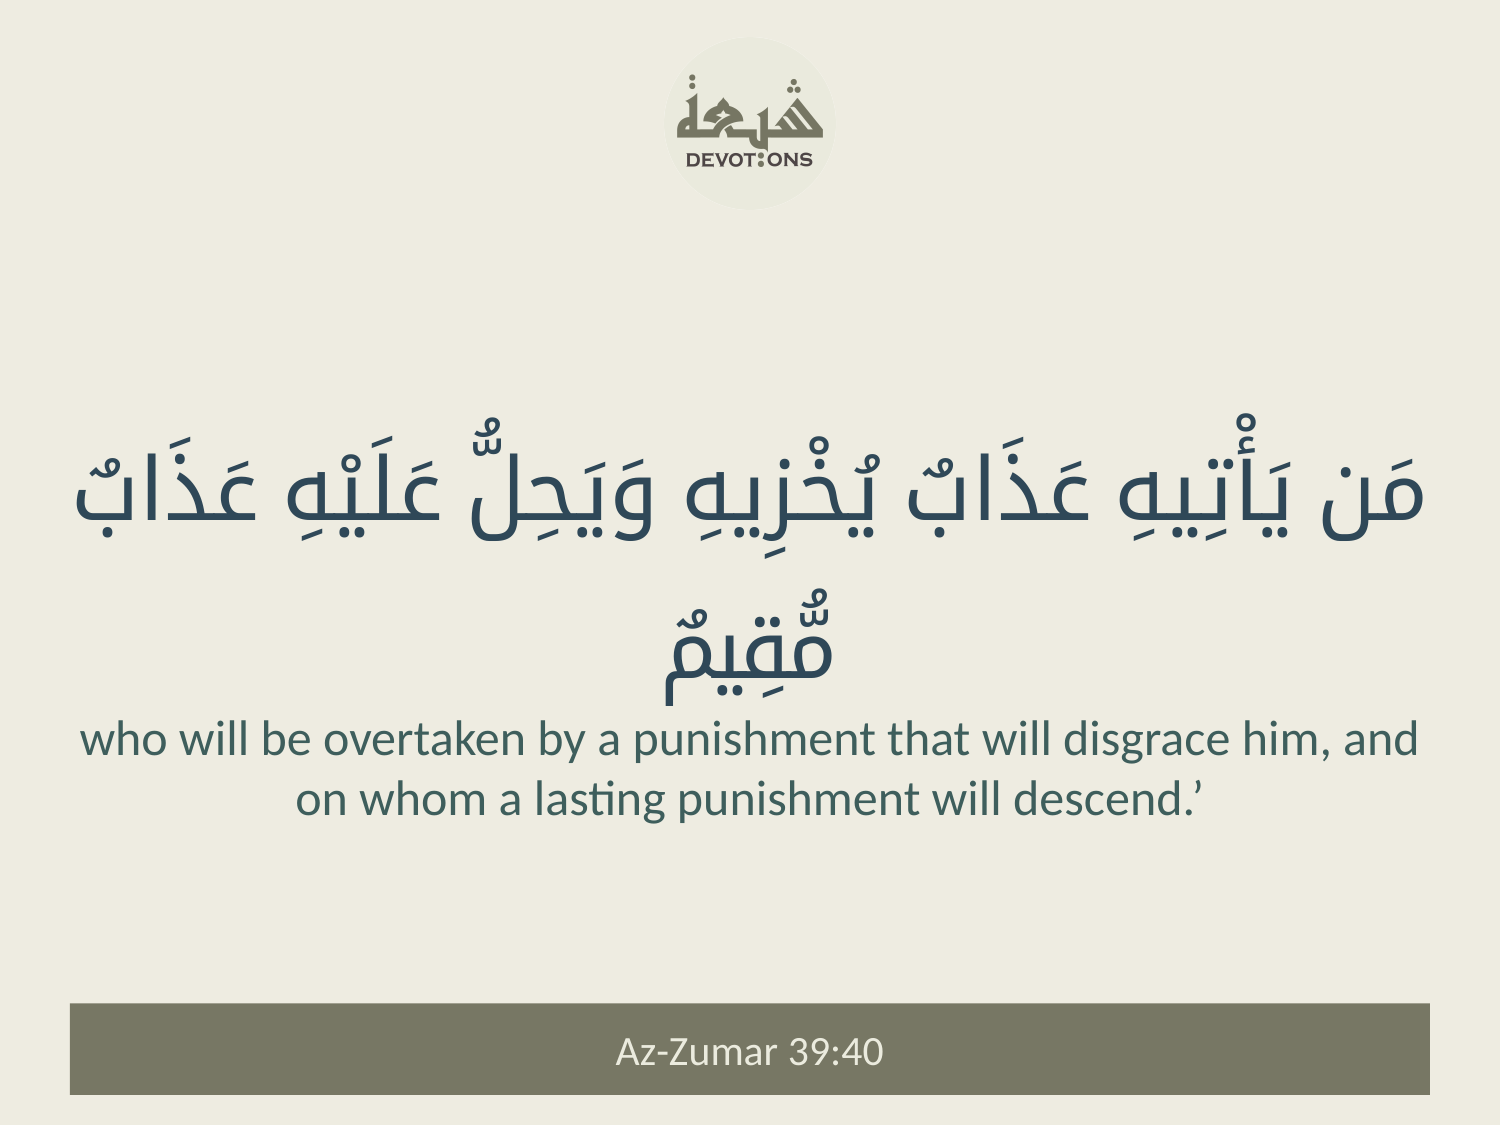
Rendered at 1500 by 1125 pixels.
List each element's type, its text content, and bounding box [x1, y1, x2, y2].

list Az-Zumar 39:40 [69, 1003, 1430, 1095]
picture [656, 29, 844, 203]
list مَن يَأْتِيهِ عَذَابٌ يُخْزِيهِ وَيَحِلُّ عَلَيْهِ عَذَابٌ مُّقِيمٌ who will be overtaken by a punishment that will disgrace him, and on whom a lasting punishment will descend.’ [69, 203, 1430, 1003]
